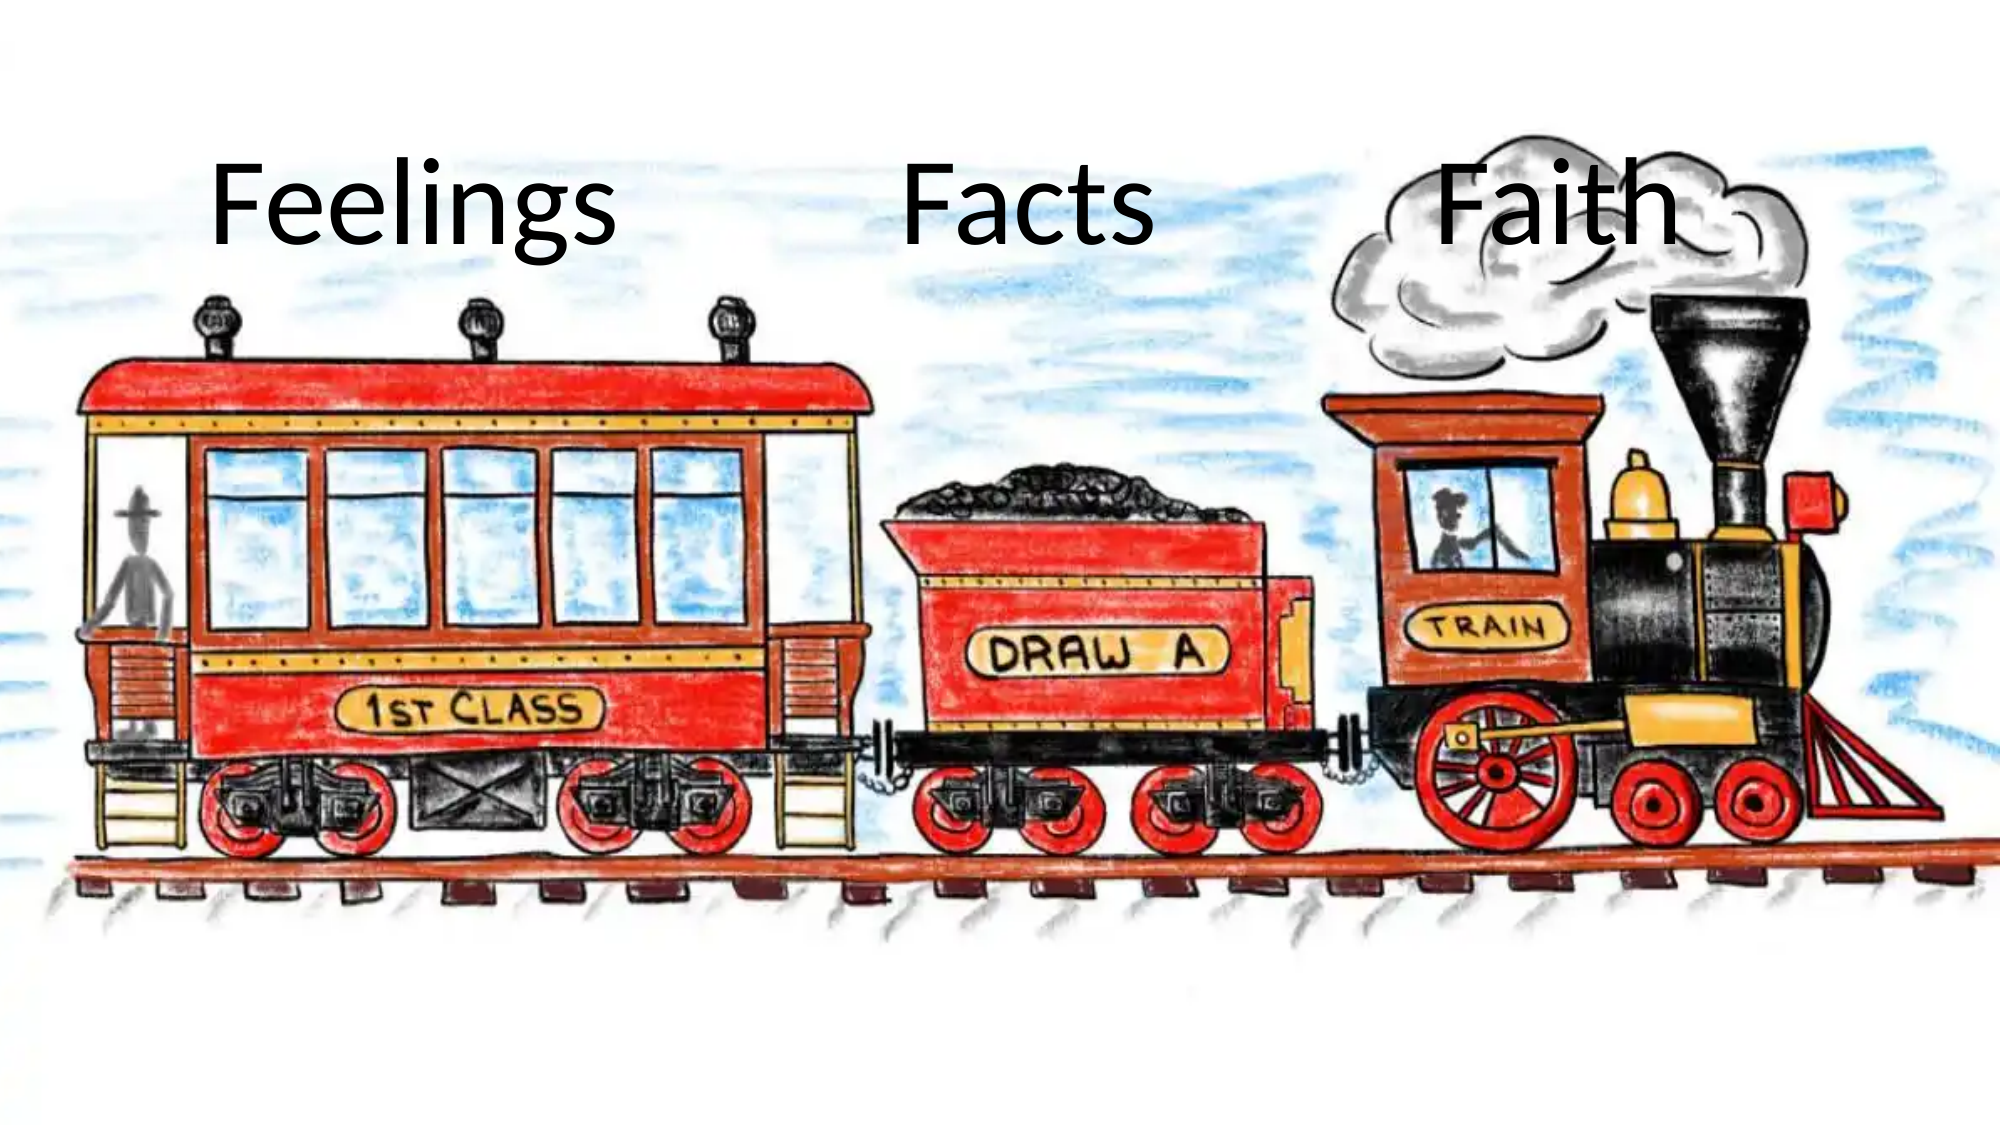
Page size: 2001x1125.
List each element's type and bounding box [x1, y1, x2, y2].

list [0, 41, 2000, 1125]
